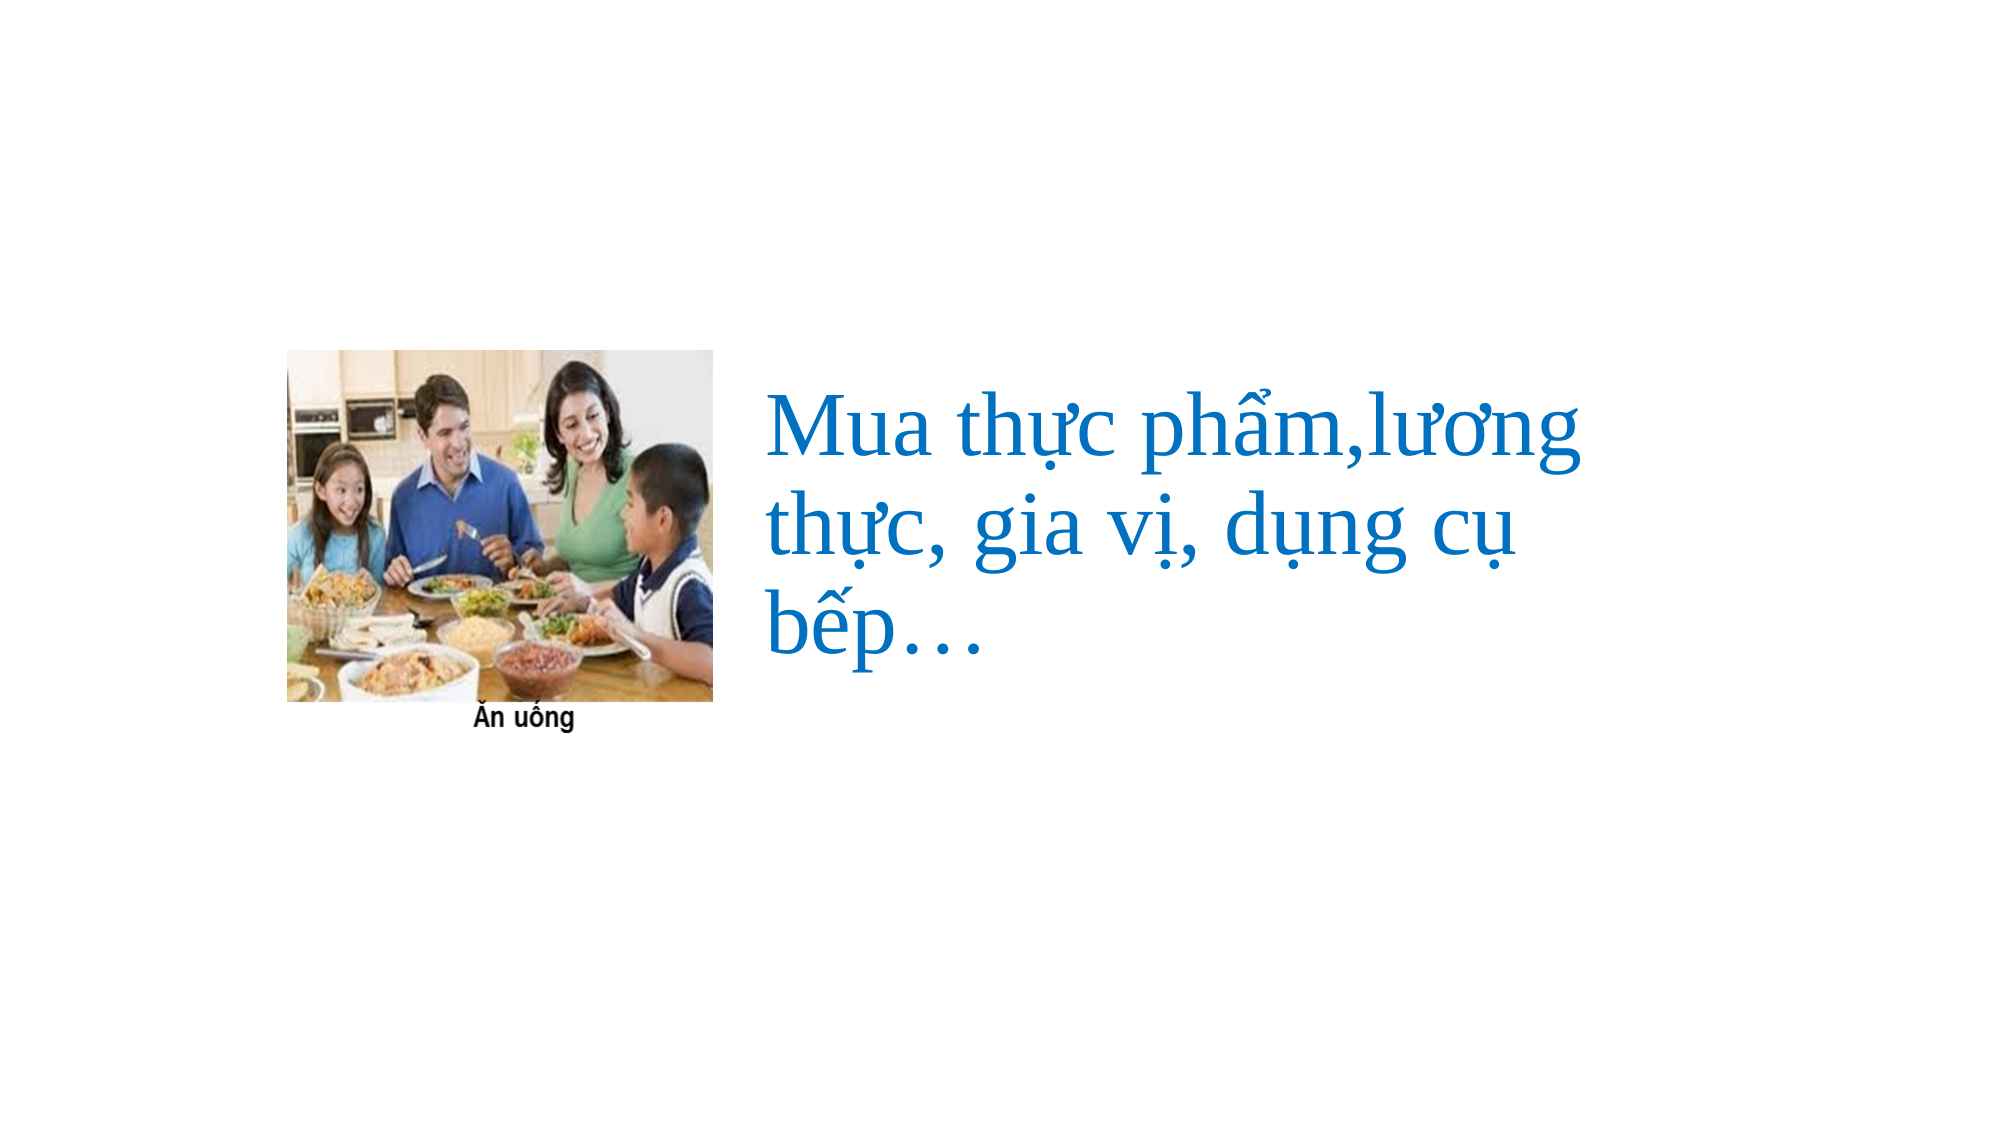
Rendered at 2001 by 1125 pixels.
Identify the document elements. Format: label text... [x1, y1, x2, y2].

picture [287, 350, 713, 752]
title Mua thực phẩm,lương thực, gia vị, dụng cụ bếp… [750, 99, 1700, 950]
